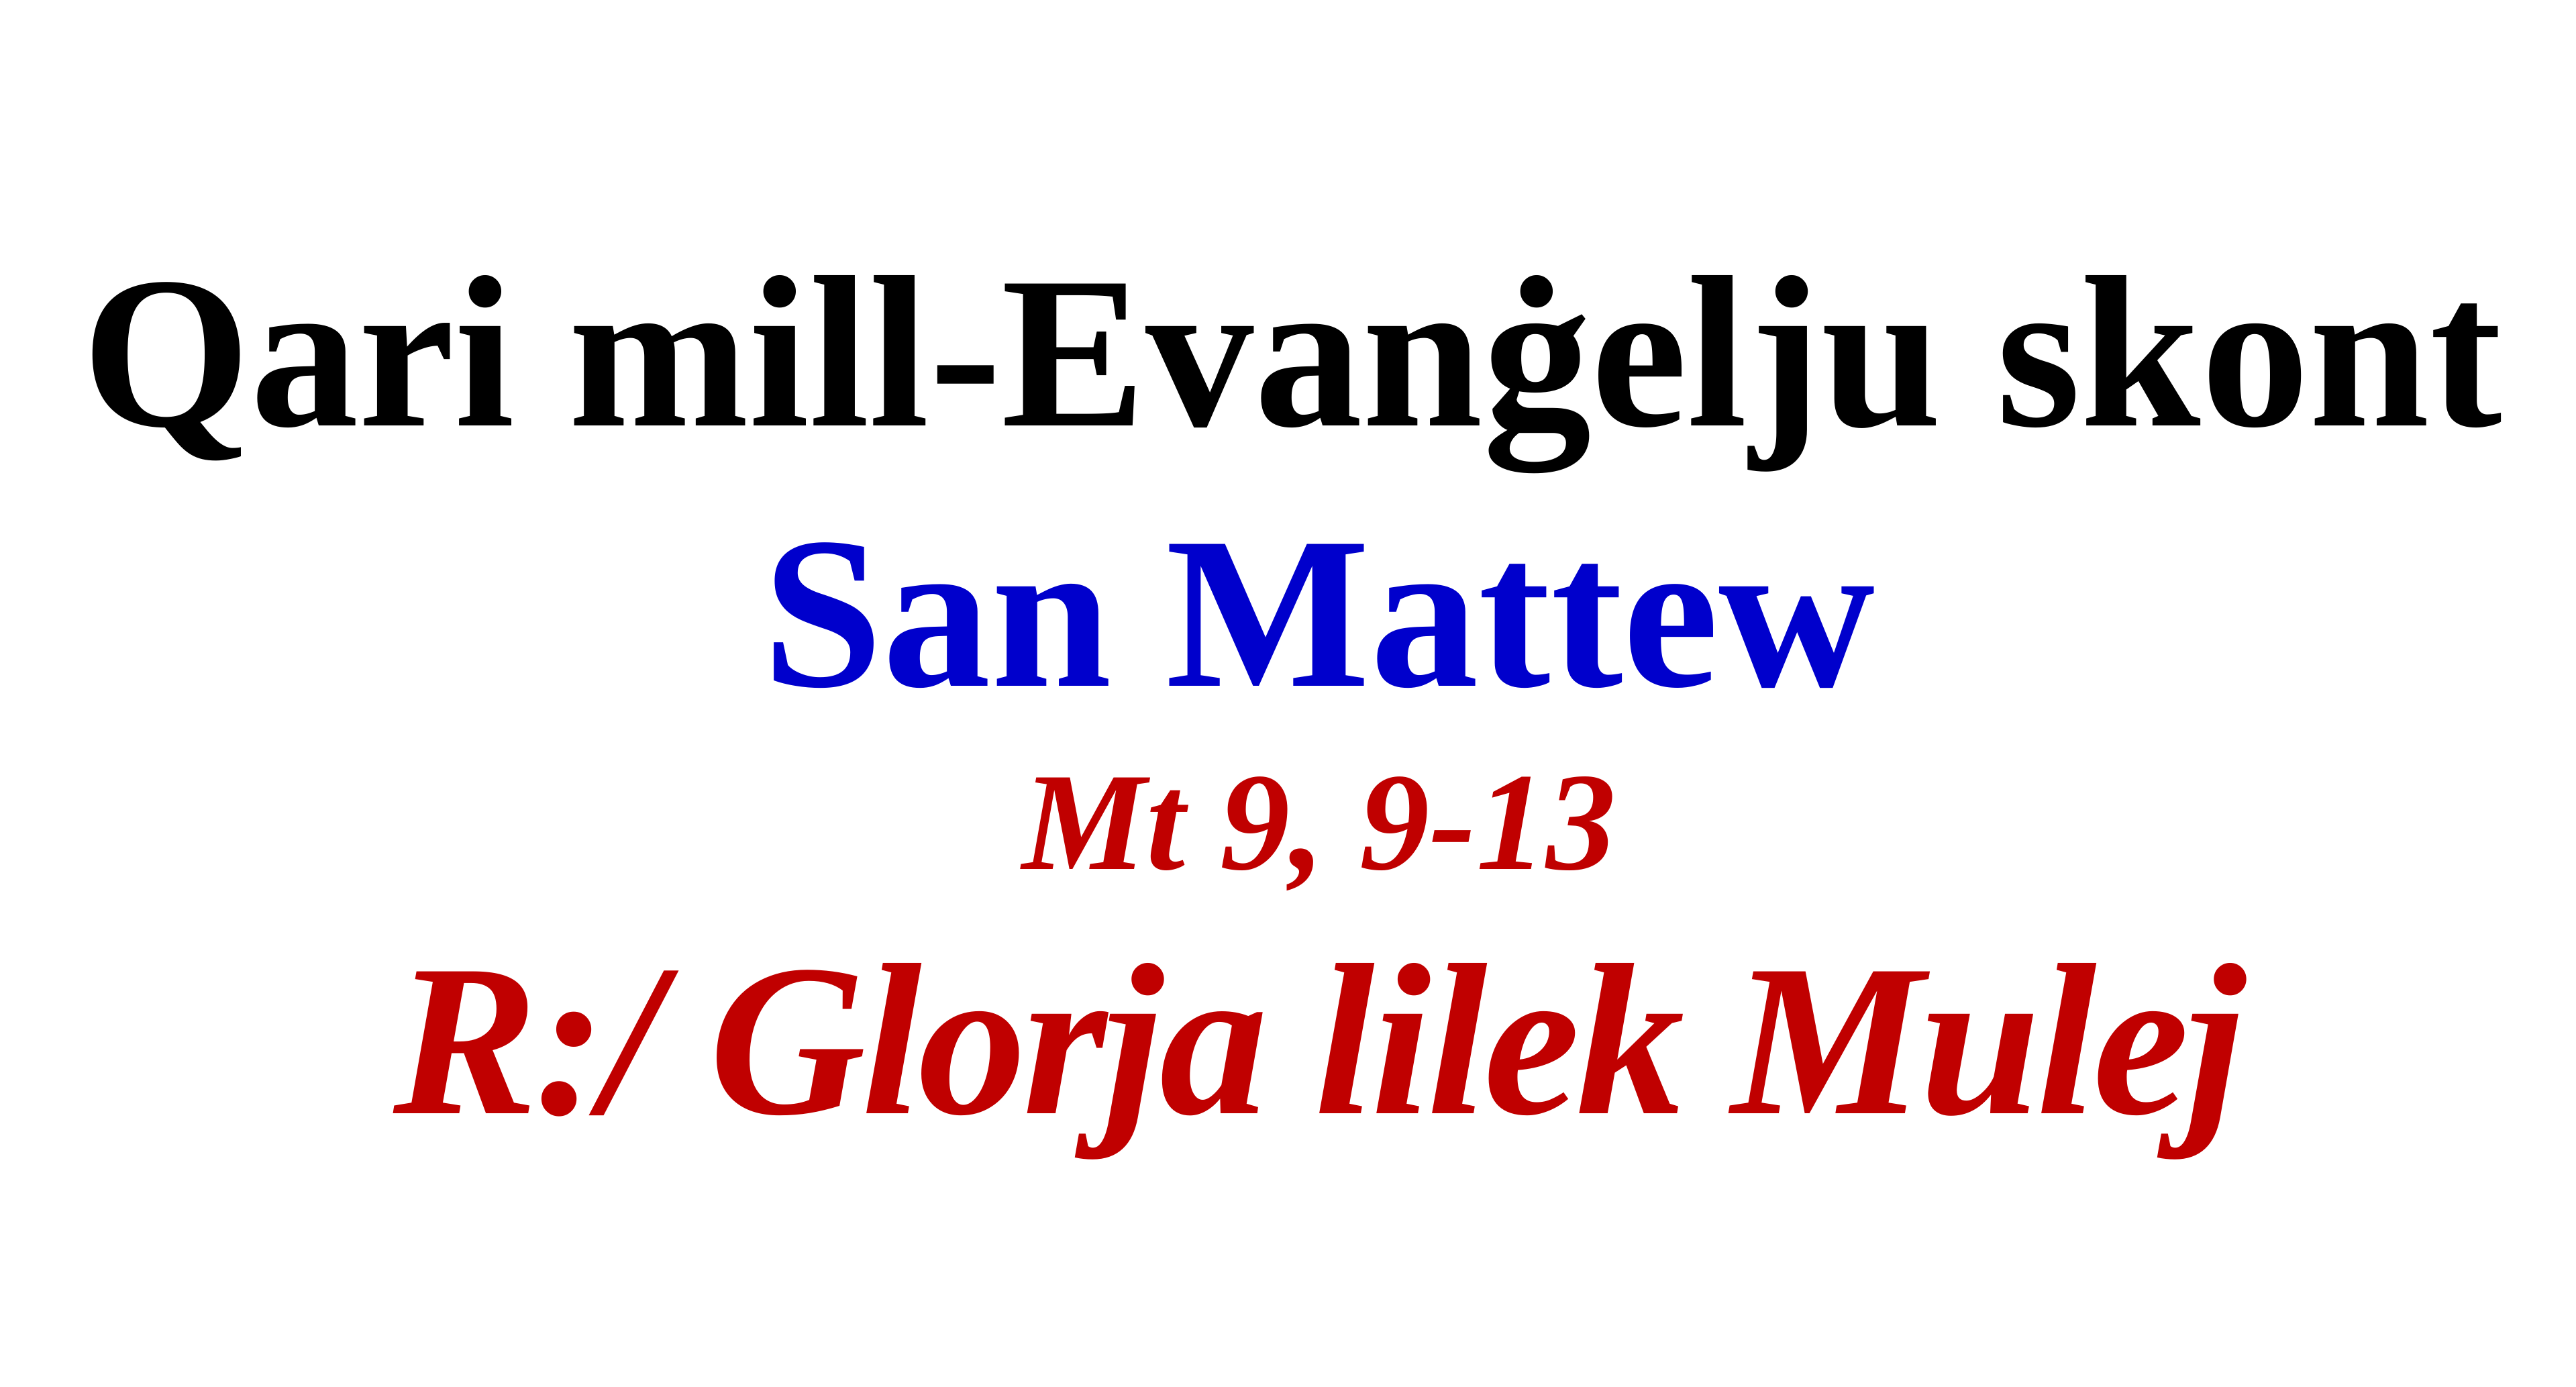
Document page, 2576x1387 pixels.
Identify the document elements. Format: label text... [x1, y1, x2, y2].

list Qari mill-Evanġelju skont San Mattew Mt 9, 9-13 R:/ Glorja lilek Mulej [63, 204, 2576, 1183]
